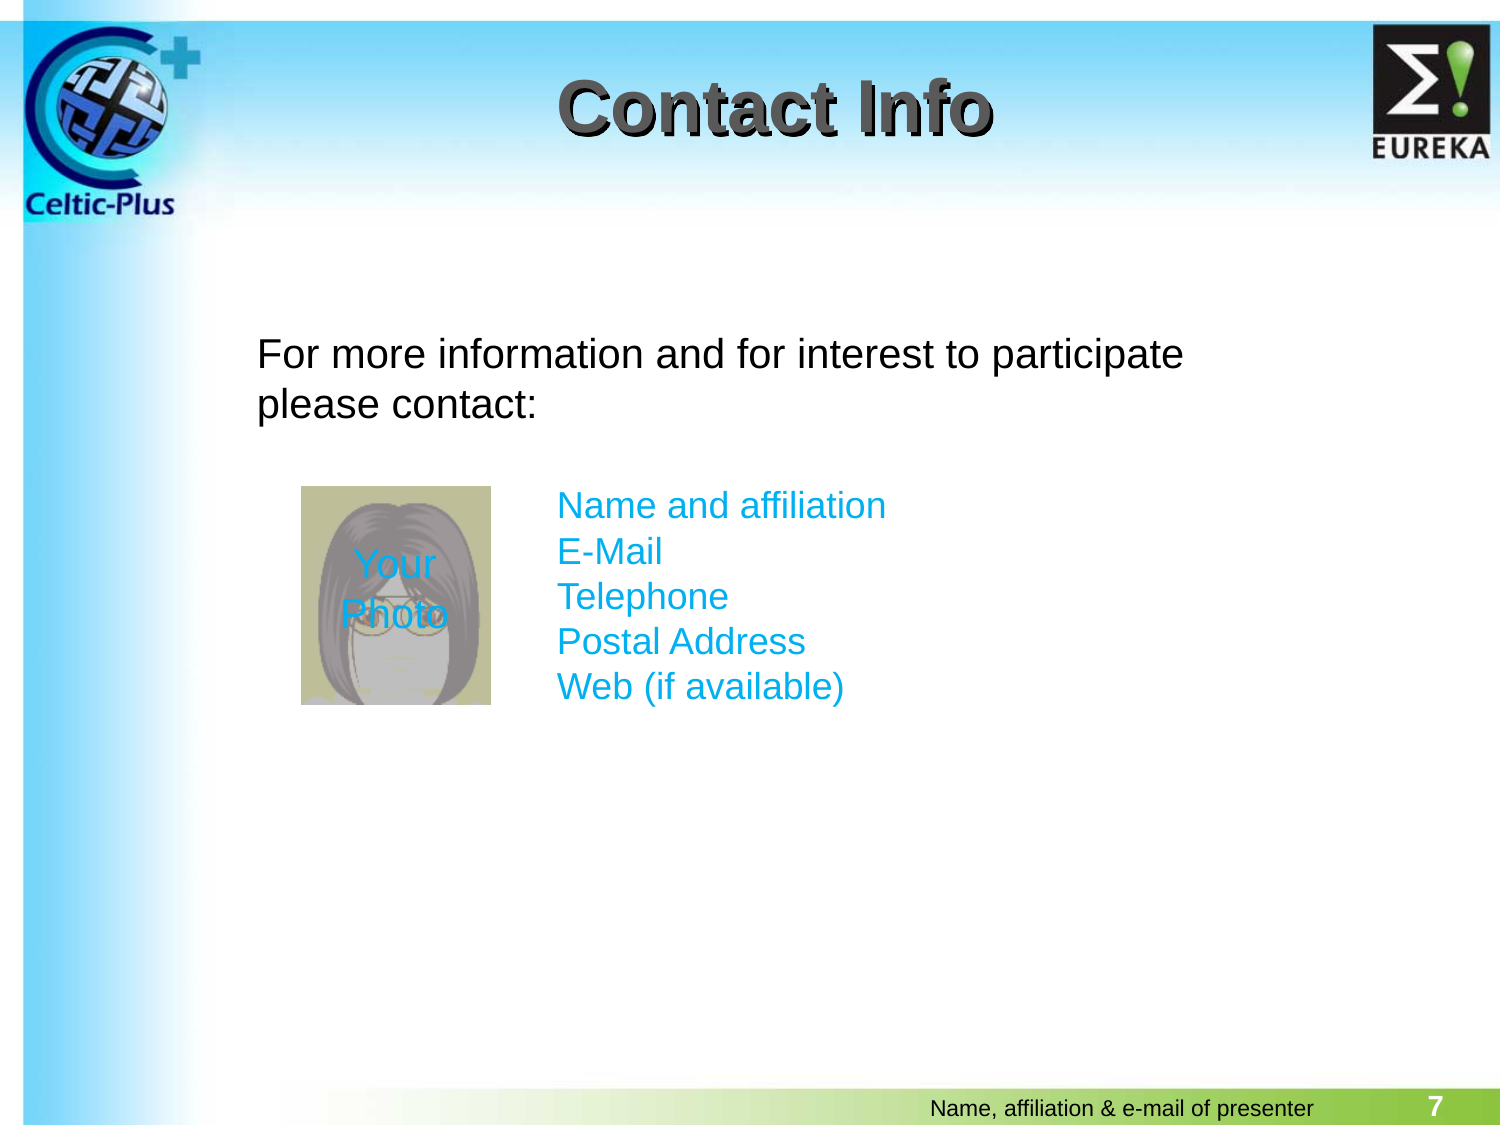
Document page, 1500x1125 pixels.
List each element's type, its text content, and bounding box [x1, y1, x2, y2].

title Contact Info [100, 31, 1451, 174]
slide_number 7 [1222, 1034, 1459, 1094]
picture [0, 0, 1500, 1125]
text_box For more information and for interest to participate please contact: Name and affiliation E-Mail Telephone Postal Address Web (if available) [242, 319, 1223, 1015]
text_box Name, affiliation & e-mail of presenter [915, 1086, 1350, 1125]
